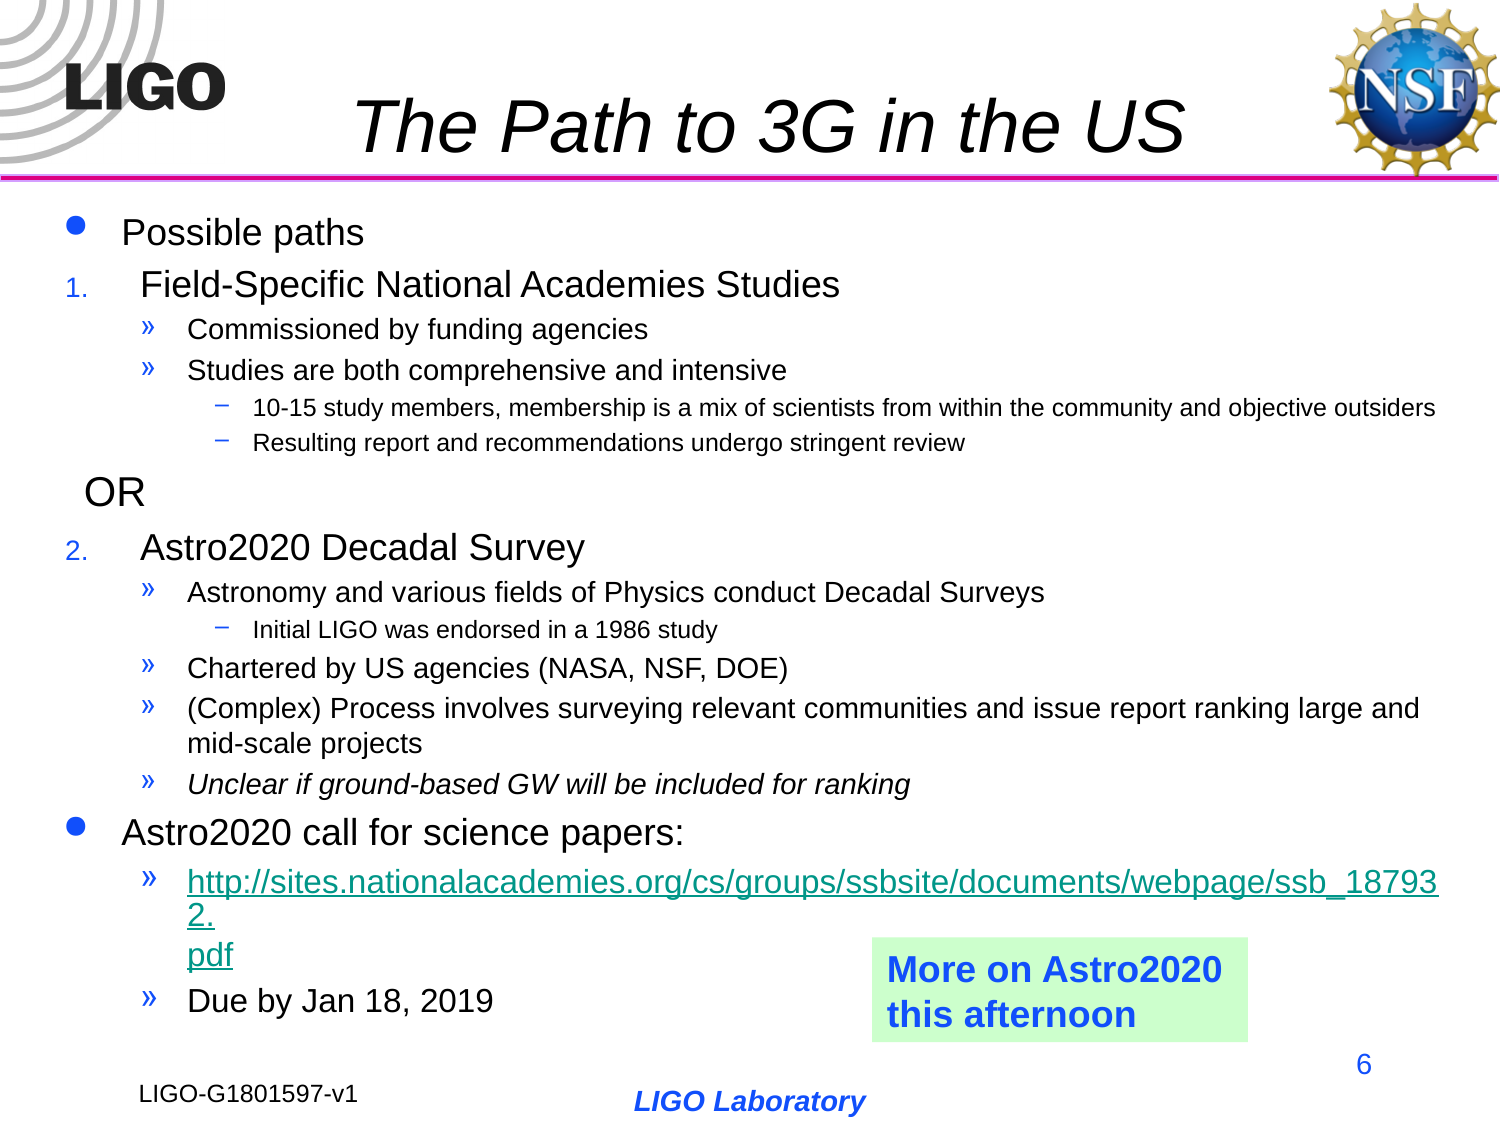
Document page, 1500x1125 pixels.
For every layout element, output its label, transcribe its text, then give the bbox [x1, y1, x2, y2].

picture [1326, 0, 1500, 180]
text_box More on Astro2020 this afternoon [872, 937, 1248, 1043]
picture [0, 0, 174, 164]
slide_number 6 [1074, 1025, 1388, 1100]
footer LIGO Laboratory [512, 1062, 988, 1125]
title The Path to 3G in the US [174, 0, 1363, 175]
list Possible paths Field-Specific National Academies Studies Commissioned by funding agencies Studies are both comprehensive and intensive 10-15 study members, membership is a mix of scientists from within the community and objective outsiders Resulting report and recommendations undergo stringent review OR Astro2020 Decadal Survey Astronomy and various fields of Physics conduct Decadal Surveys Initial LIGO was endorsed in a 1986 study Chartered by US agencies (NASA, NSF, DOE) (Complex) Process involves surveying relevant communities and issue report ranking large and mid-scale projects Unclear if ground-based GW will be included for ranking Astro2020 call for science papers: http://sites.nationalacademies.org/cs/groups/ssbsite/documents/webpage/ssb_187932.pdf Due by Jan 18, 2019 [50, 200, 1463, 1013]
